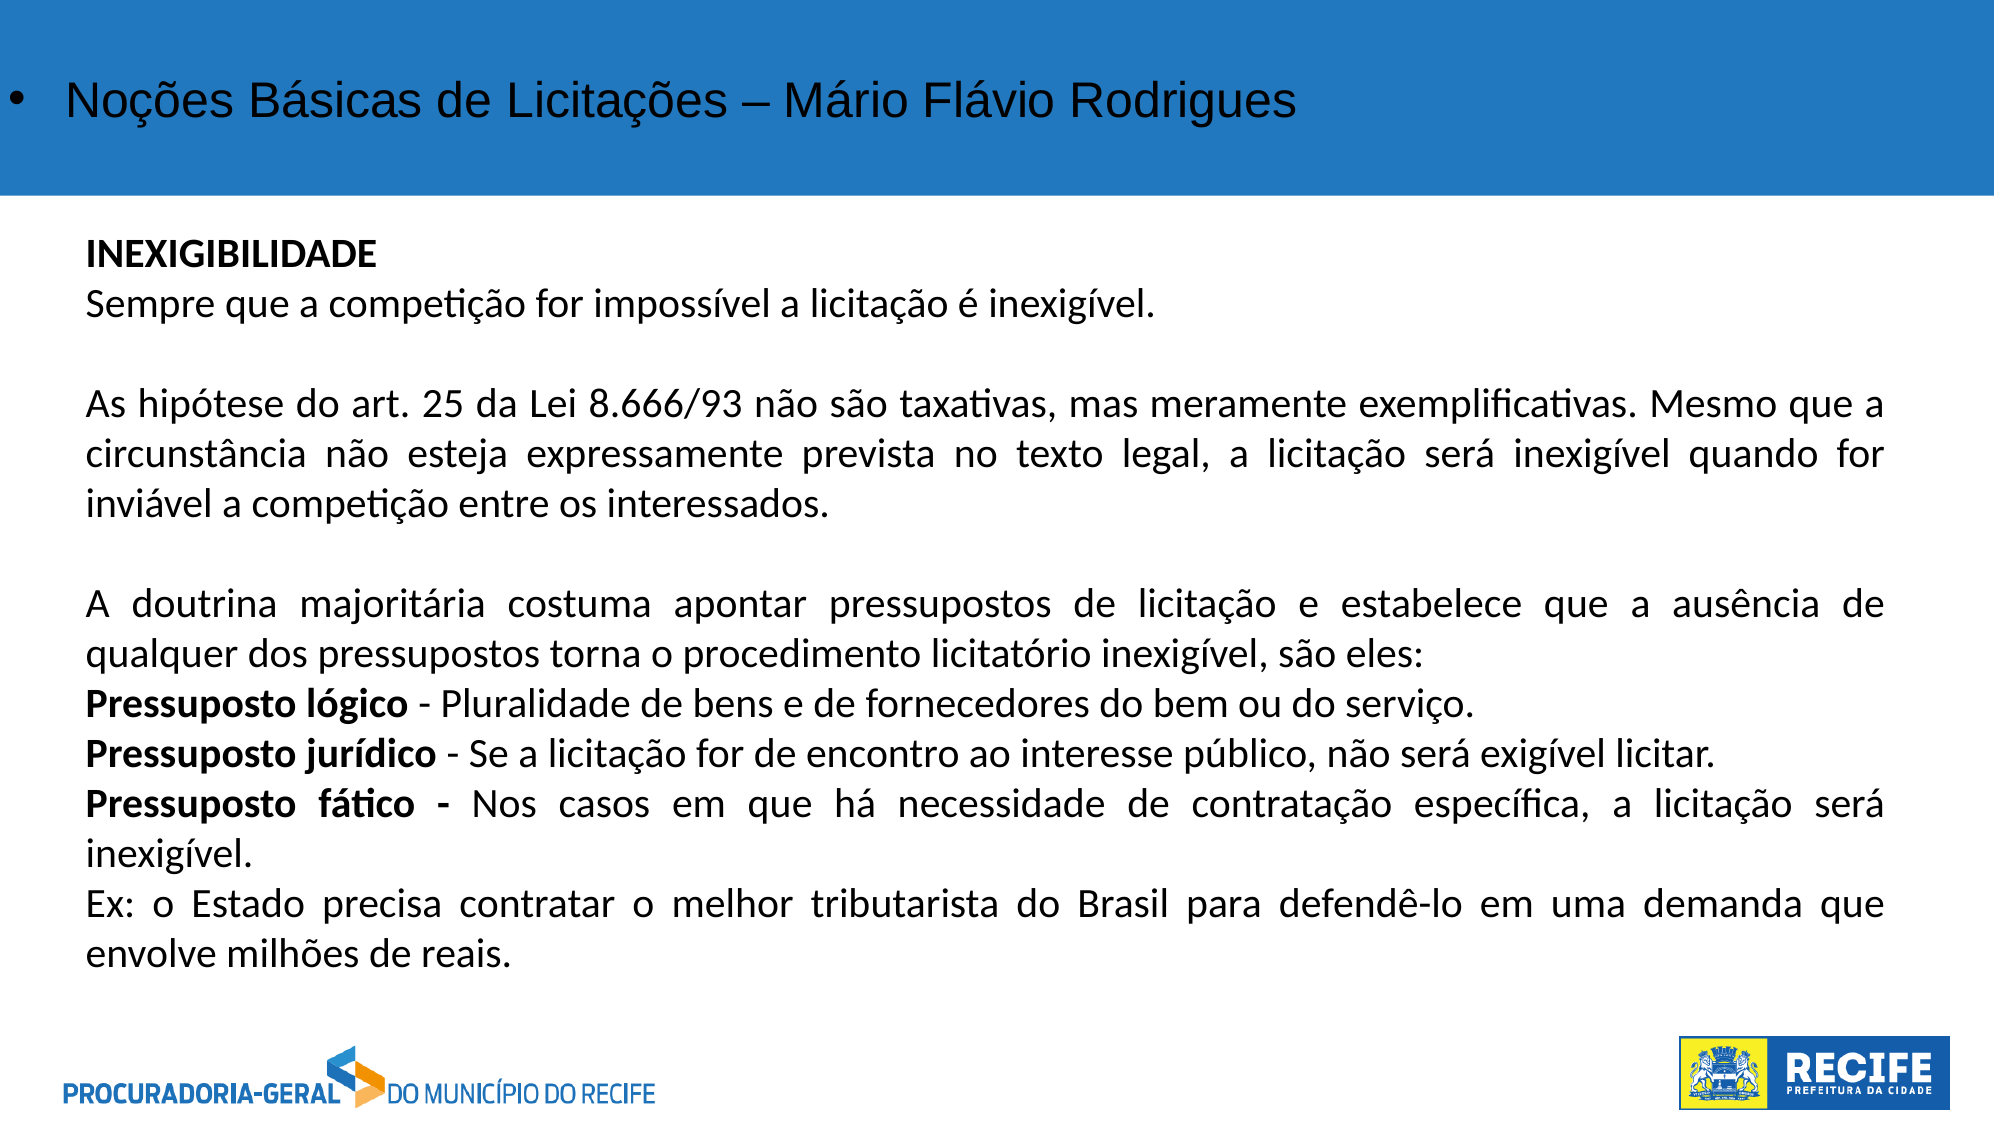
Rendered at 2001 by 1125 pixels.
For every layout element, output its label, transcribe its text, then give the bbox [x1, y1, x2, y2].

text_box Noções Básicas de Licitações – Mário Flávio Rodrigues [0, 0, 1994, 196]
picture [55, 1037, 663, 1112]
text_box INEXIGIBILIDADE Sempre que a competição for impossível a licitação é inexigível. As hipótese do art. 25 da Lei 8.666/93 não são taxativas, mas meramente exemplificativas. Mesmo que a circunstância não esteja expressamente prevista no texto legal, a licitação será inexigível quando for inviável a competição entre os interessados. A doutrina majoritária costuma apontar pressupostos de licitação e estabelece que a ausência de qualquer dos pressupostos torna o procedimento licitatório inexigível, são eles: Pressuposto lógico - Pluralidade de bens e de fornecedores do bem ou do serviço. Pressuposto jurídico - Se a licitação for de encontro ao interesse público, não será exigível licitar. Pressuposto fático - Nos casos em que há necessidade de contratação específica, a licitação será inexigível. Ex: o Estado precisa contratar o melhor tributarista do Brasil para defendê-lo em uma demanda que envolve milhões de reais. [70, 218, 1901, 993]
text_box [23, 218, 2000, 1016]
picture [1679, 1036, 1950, 1110]
